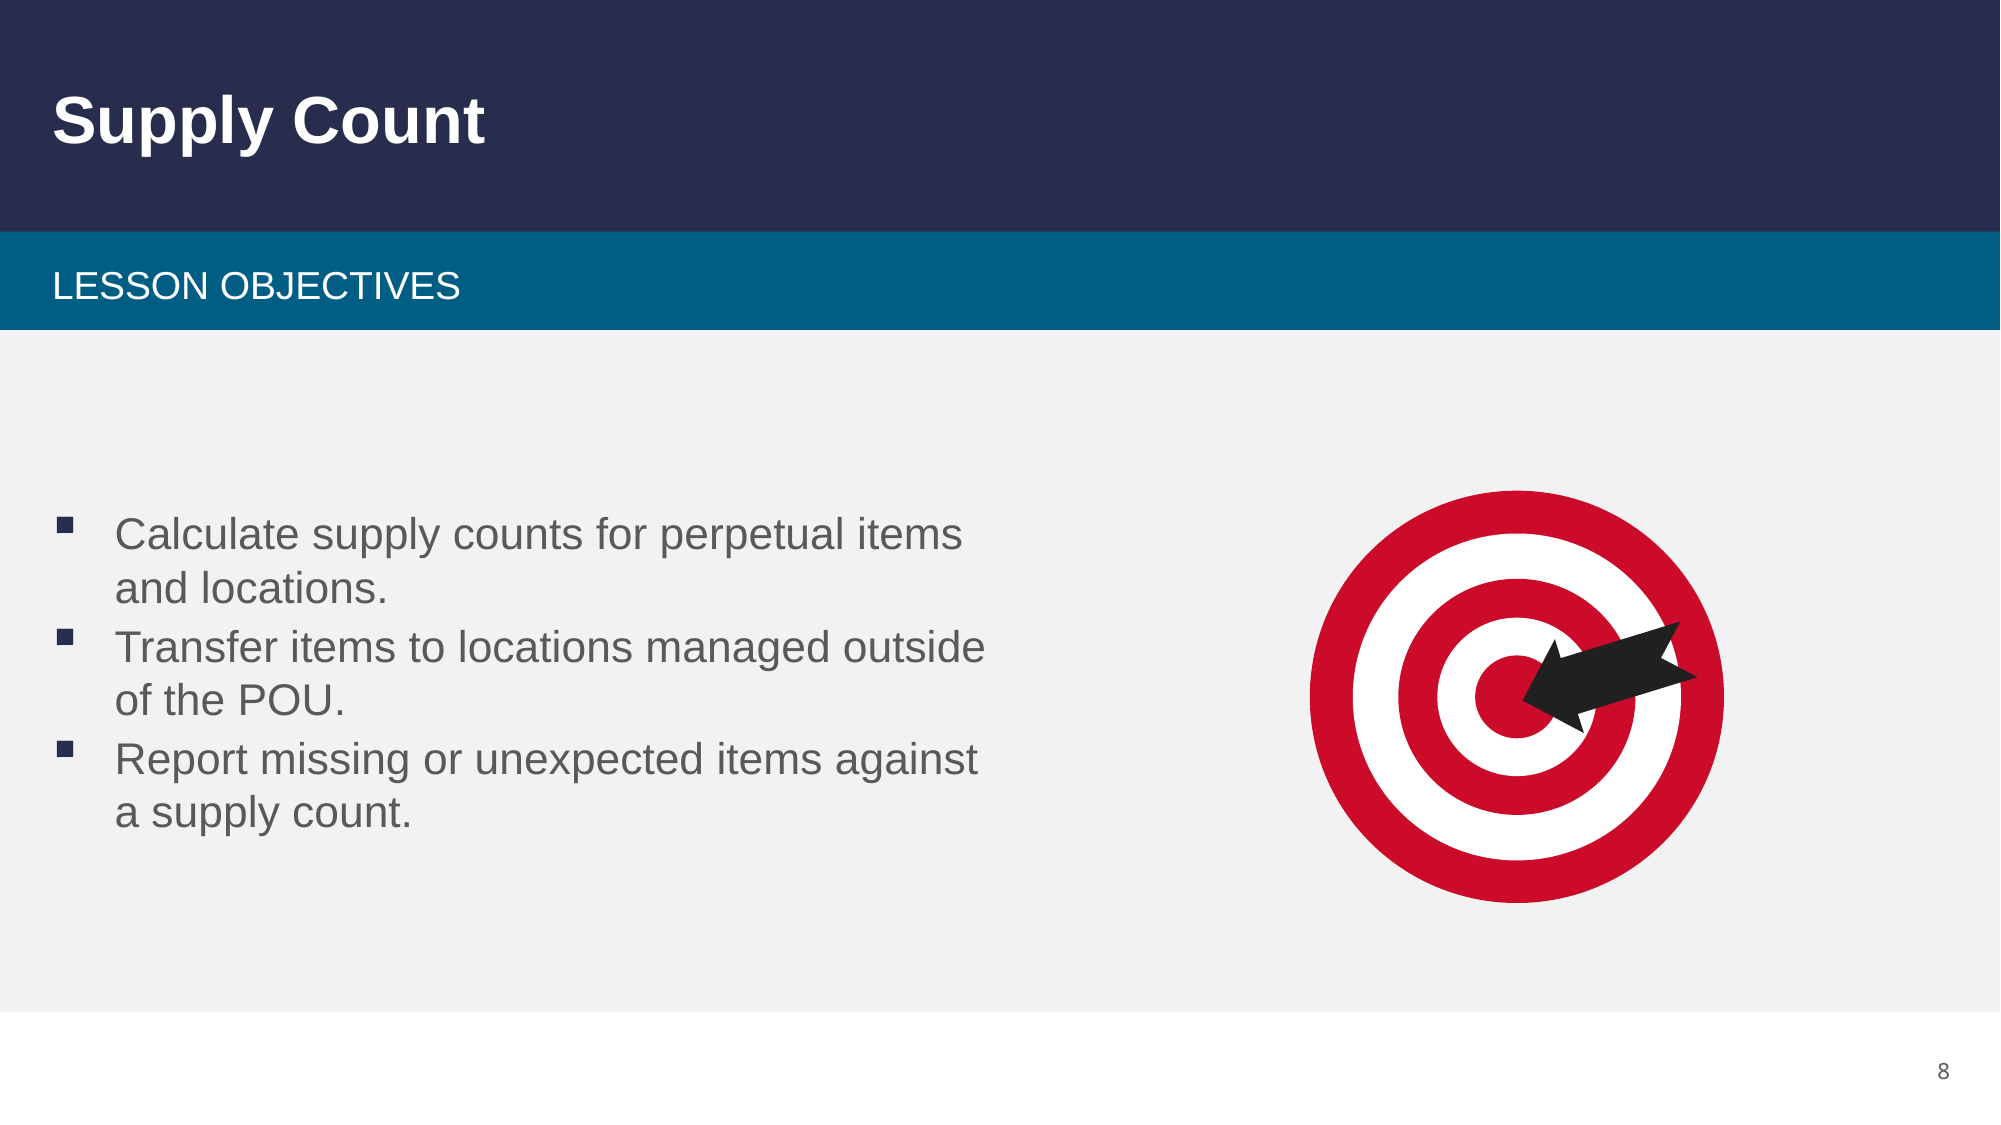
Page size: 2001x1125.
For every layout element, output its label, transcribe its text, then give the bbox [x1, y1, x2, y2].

title Supply Count [52, 61, 1949, 154]
list Calculate supply counts for perpetual items and locations. Transfer items to locations managed outside of the POU. Report missing or unexpected items against a supply count. [52, 329, 1000, 1013]
slide_number 8 [1875, 1038, 1950, 1108]
